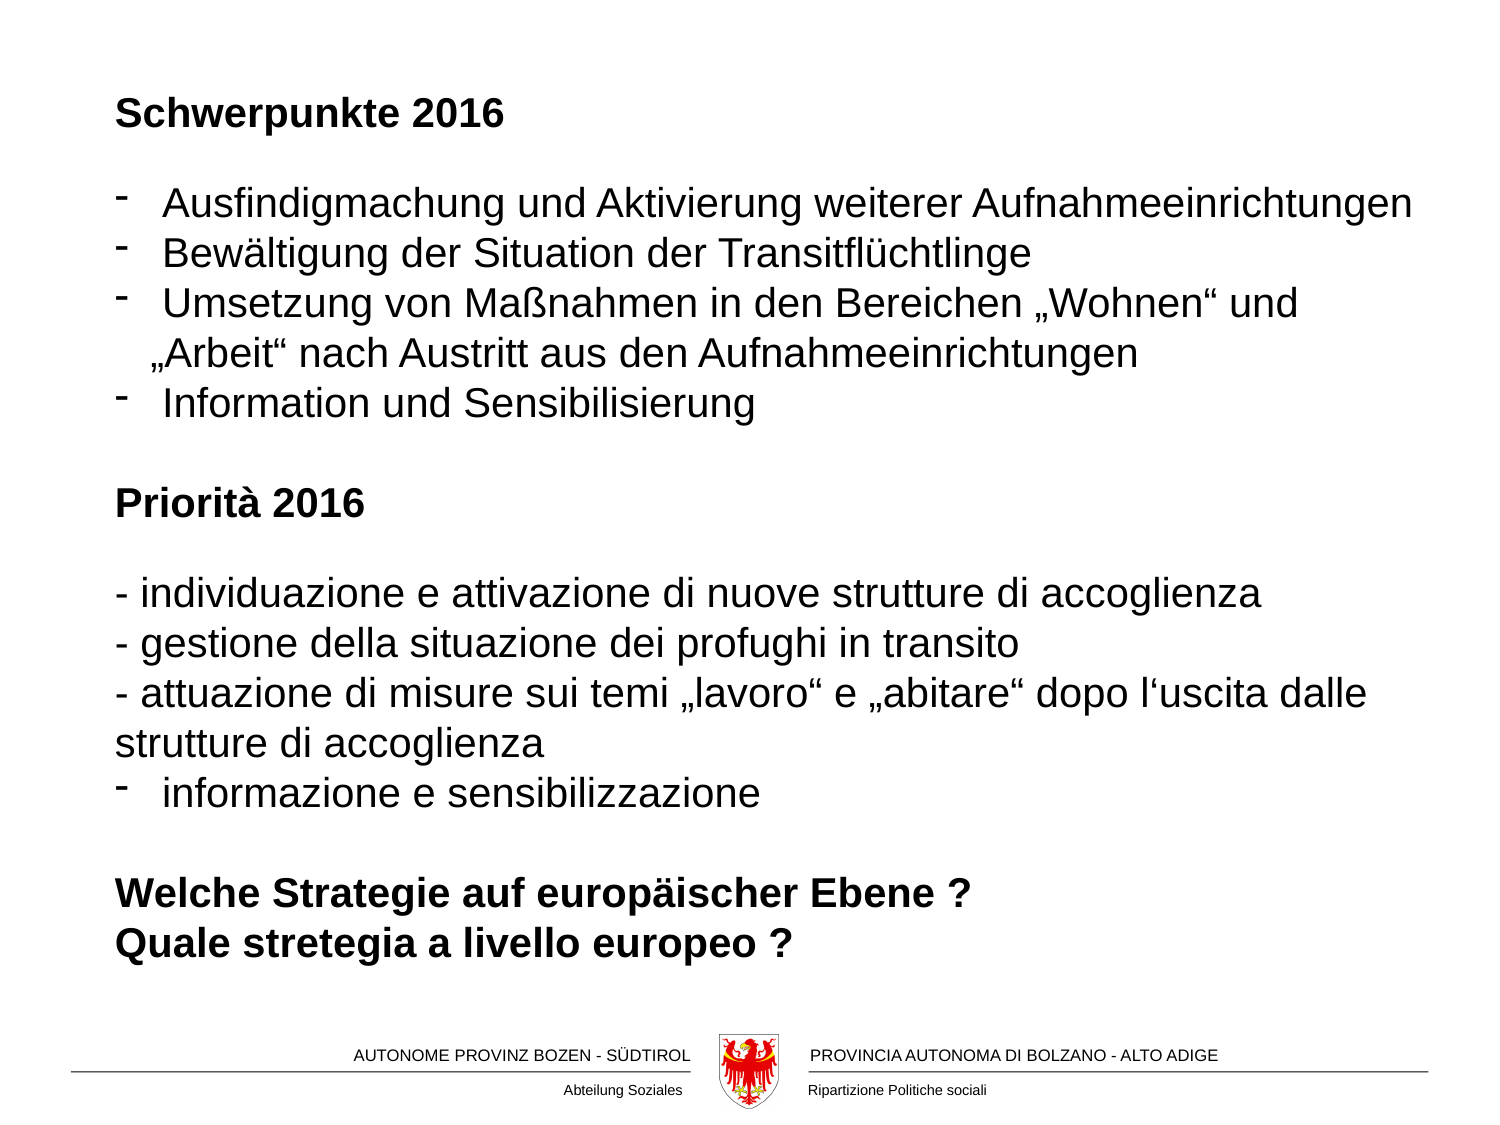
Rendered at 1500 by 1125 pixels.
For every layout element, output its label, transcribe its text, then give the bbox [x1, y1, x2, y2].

text_box [0, 0, 1500, 464]
text_box [0, 465, 1500, 1125]
text_box Schwerpunkte 2016 Ausfindigmachung und Aktivierung weiterer Aufnahmeeinrichtungen Bewältigung der Situation der Transitflüchtlinge Umsetzung von Maßnahmen in den Bereichen „Wohnen“ und „Arbeit“ nach Austritt aus den Aufnahmeeinrichtungen Information und Sensibilisierung Priorità 2016 - individuazione e attivazione di nuove strutture di accoglienza - gestione della situazione dei profughi in transito - attuazione di misure sui temi „lavoro“ e „abitare“ dopo l‘uscita dalle strutture di accoglienza informazione e sensibilizzazione Welche Strategie auf europäischer Ebene ? Quale stretegia a livello europeo ? [100, 78, 1459, 1018]
